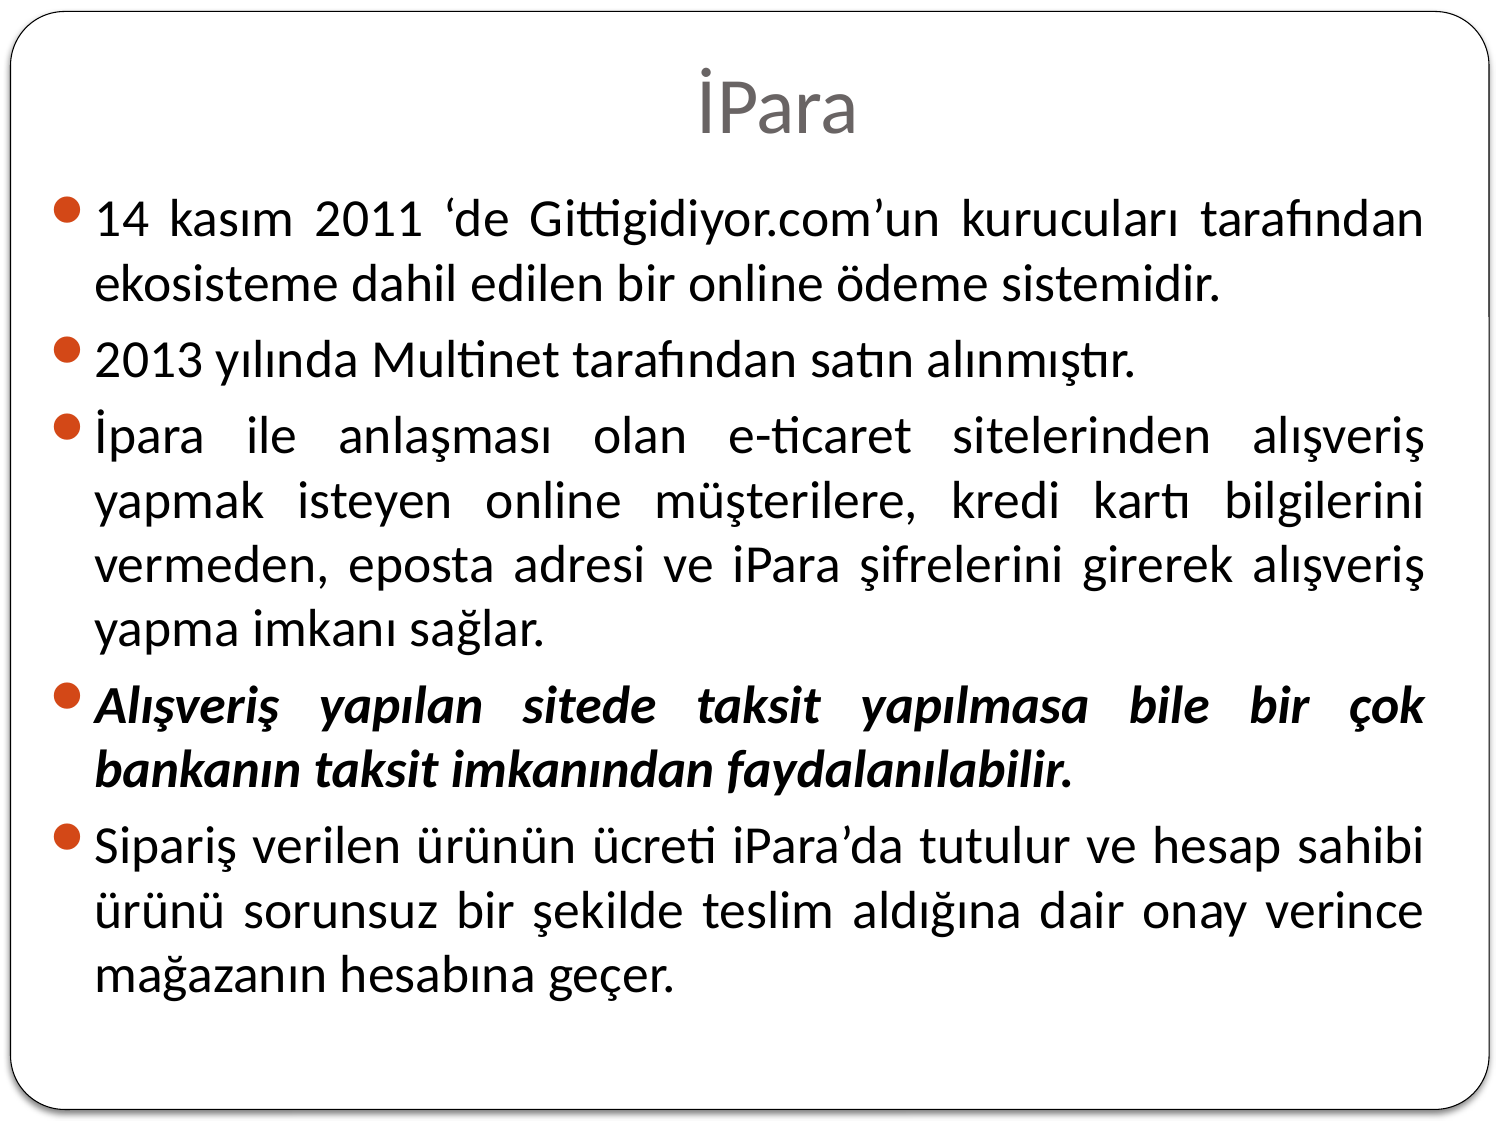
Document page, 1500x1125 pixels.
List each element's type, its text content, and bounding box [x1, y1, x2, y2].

list 14 kasım 2011 ‘de Gittigidiyor.com’un kurucuları tarafından ekosisteme dahil edilen bir online ödeme sistemidir. 2013 yılında Multinet tarafından satın alınmıştır. İpara ile anlaşması olan e-ticaret sitelerinden alışveriş yapmak isteyen online müşterilere, kredi kartı bilgilerini vermeden, eposta adresi ve iPara şifrelerini girerek alışveriş yapma imkanı sağlar. Alışveriş yapılan sitede taksit yapılmasa bile bir çok bankanın taksit imkanından faydalanılabilir. Sipariş verilen ürünün ücreti iPara’da tutulur ve hesap sahibi ürünü sorunsuz bir şekilde teslim aldığına dair onay verince mağazanın hesabına geçer. [35, 175, 1442, 1020]
title İPara [150, 45, 1407, 164]
